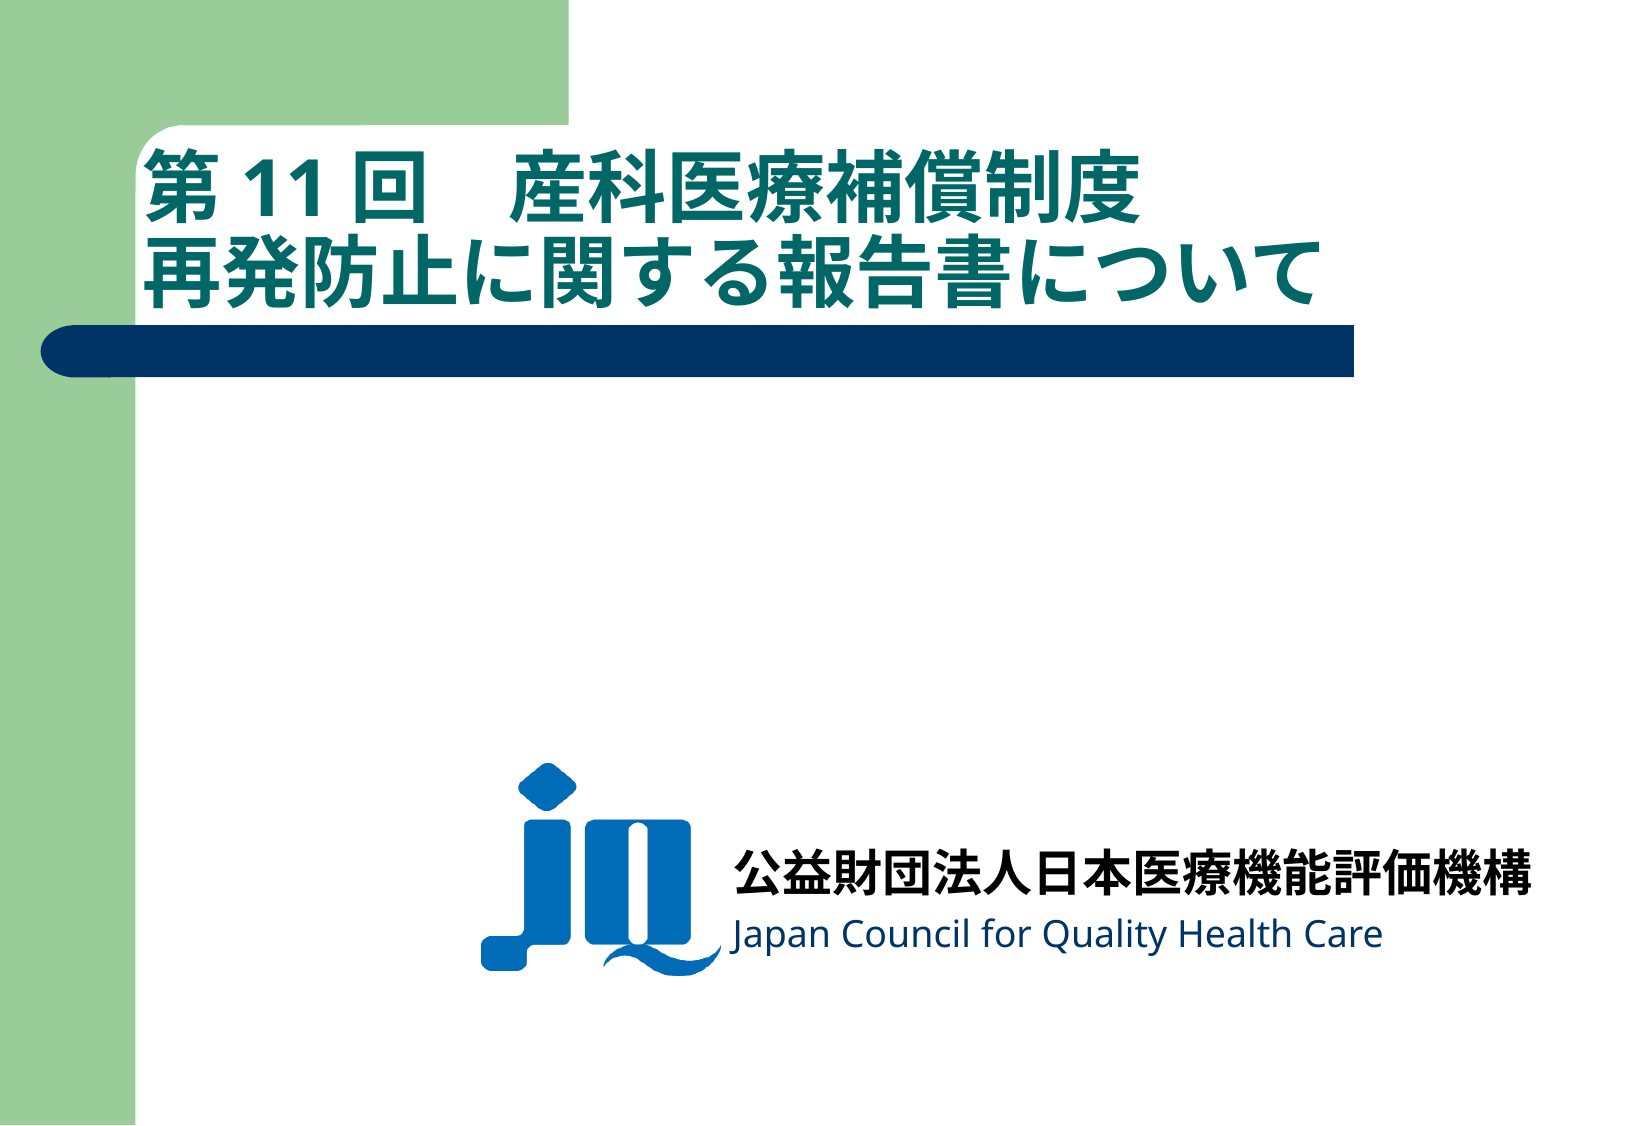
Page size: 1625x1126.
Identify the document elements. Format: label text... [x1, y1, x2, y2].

title 第11回 産科医療補償制度 再発防止に関する報告書について [127, 160, 1468, 327]
picture [481, 763, 721, 976]
text_box 公益財団法人日本医療機能評価機構 Japan Council for Quality Health Care [721, 821, 1554, 963]
